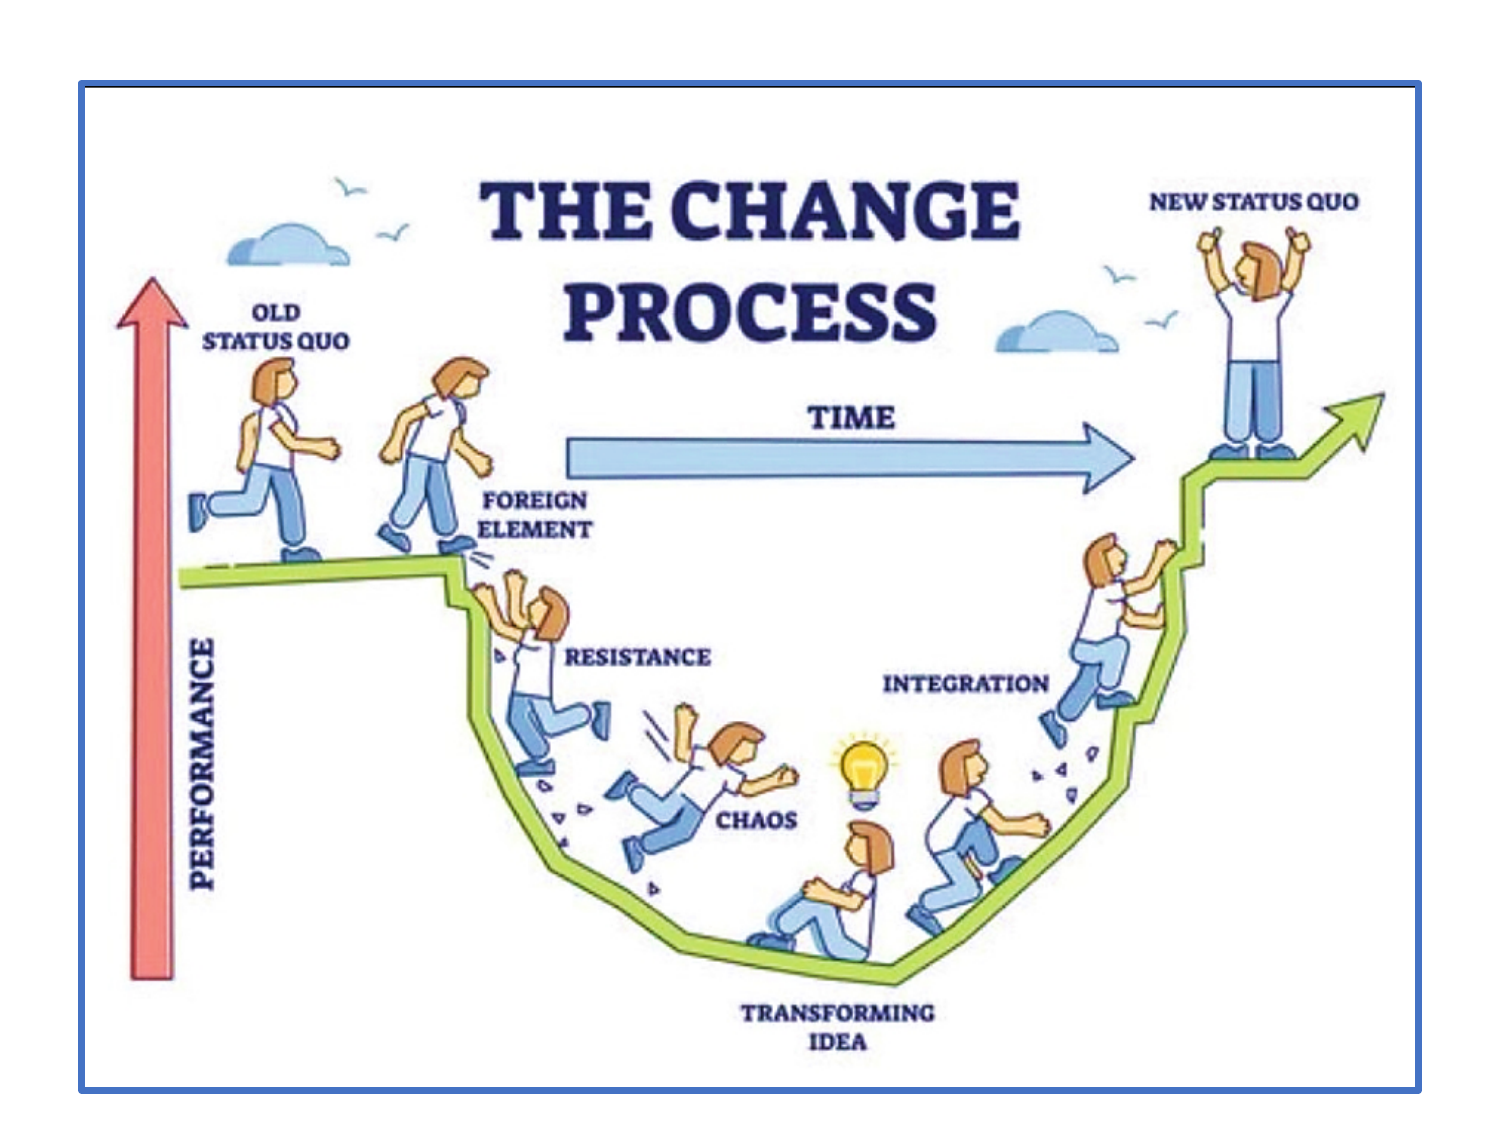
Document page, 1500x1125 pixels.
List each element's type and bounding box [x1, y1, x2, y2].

picture [84, 85, 1416, 1088]
